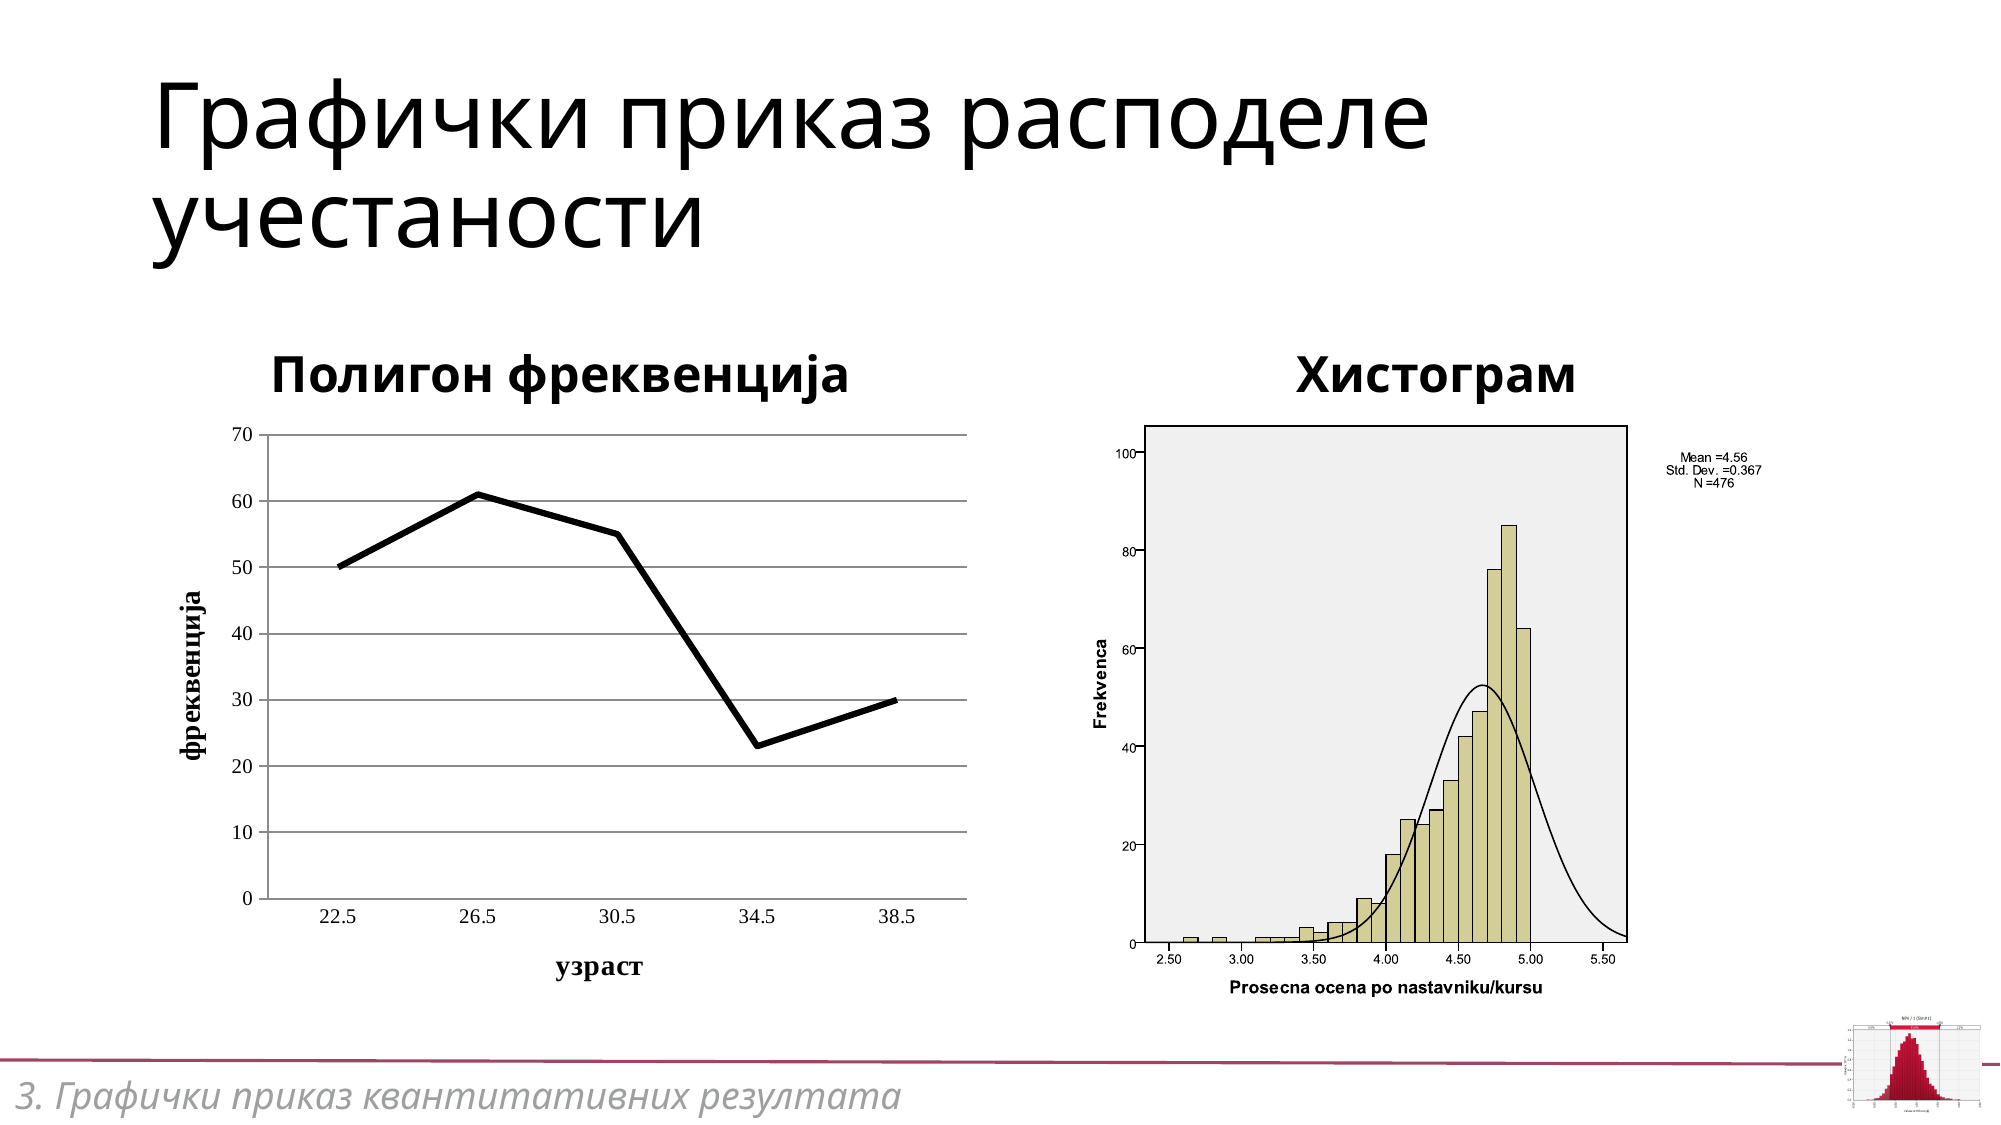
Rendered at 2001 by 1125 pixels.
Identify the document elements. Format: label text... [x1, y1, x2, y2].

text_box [0, 1059, 1841, 1065]
chart [137, 410, 985, 1016]
title Графички приказ расподеле учестаности [137, 59, 1863, 278]
list Хистограм [1012, 275, 1863, 411]
picture [1841, 1015, 1983, 1114]
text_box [1983, 1059, 2000, 1065]
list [1059, 410, 1816, 1016]
text_box 3. Графички приказ квантитативних резултата [0, 1065, 1633, 1125]
list Полигон фреквенција [137, 275, 984, 410]
